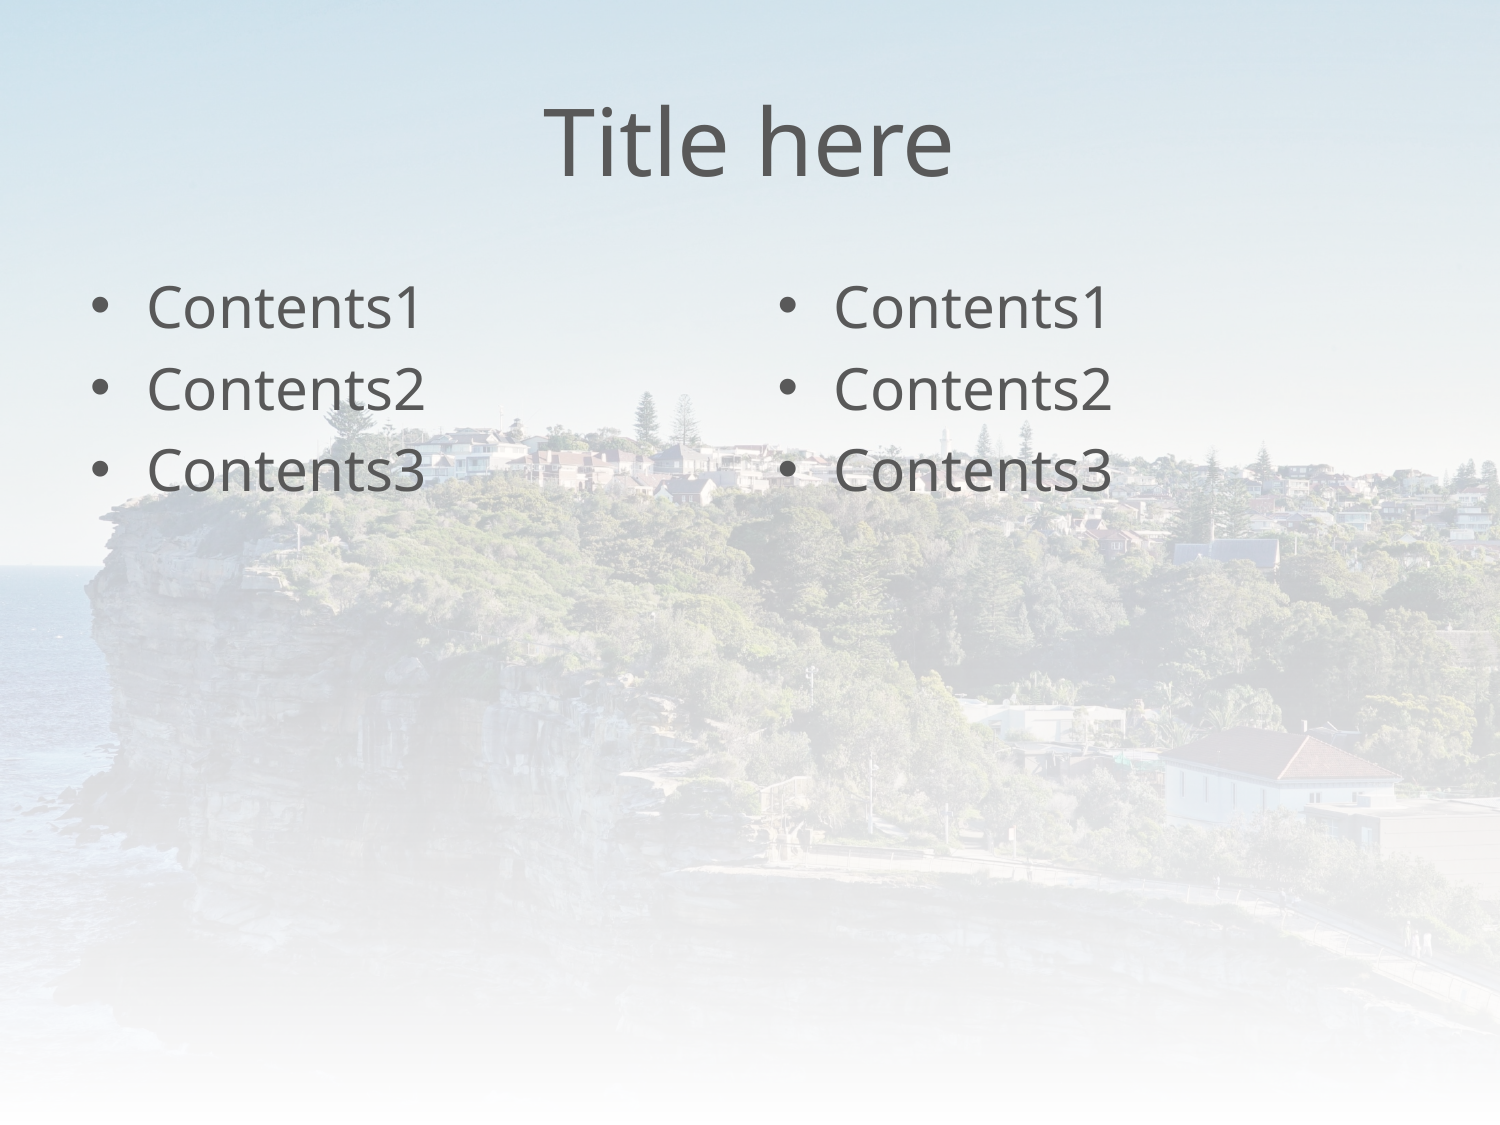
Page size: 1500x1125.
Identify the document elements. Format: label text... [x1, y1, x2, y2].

list Contents1 Contents2 Contents3 [75, 262, 738, 1005]
text_box [0, 0, 1500, 1125]
list Contents1 Contents2 Contents3 [762, 262, 1425, 1005]
title Title here [75, 45, 1425, 233]
